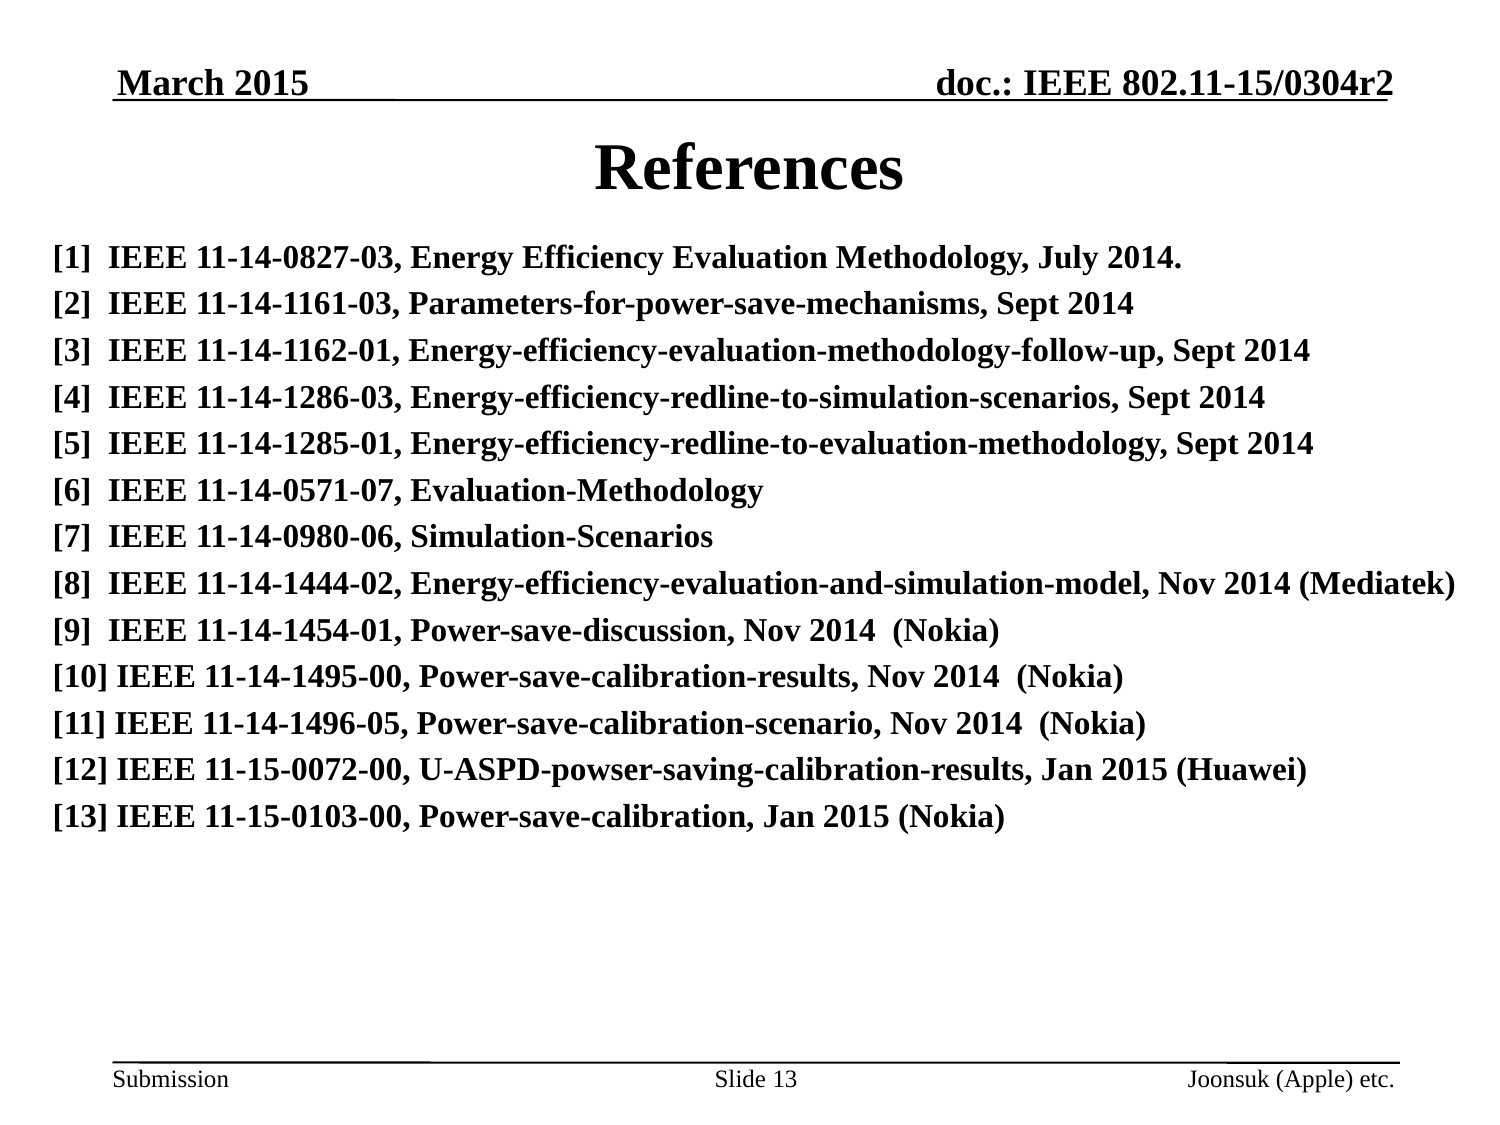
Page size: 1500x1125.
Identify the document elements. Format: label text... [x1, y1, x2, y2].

text_box [1] IEEE 11-14-0827-03, Energy Efficiency Evaluation Methodology, July 2014. [2] IEEE 11-14-1161-03, Parameters-for-power-save-mechanisms, Sept 2014 [3] IEEE 11-14-1162-01, Energy-efficiency-evaluation-methodology-follow-up, Sept 2014 [4] IEEE 11-14-1286-03, Energy-efficiency-redline-to-simulation-scenarios, Sept 2014 [5] IEEE 11-14-1285-01, Energy-efficiency-redline-to-evaluation-methodology, Sept 2014 [6] IEEE 11-14-0571-07, Evaluation-Methodology [7] IEEE 11-14-0980-06, Simulation-Scenarios [8] IEEE 11-14-1444-02, Energy-efficiency-evaluation-and-simulation-model, Nov 2014 (Mediatek) [9] IEEE 11-14-1454-01, Power-save-discussion, Nov 2014 (Nokia) [10] IEEE 11-14-1495-00, Power-save-calibration-results, Nov 2014 (Nokia) [11] IEEE 11-14-1496-05, Power-save-calibration-scenario, Nov 2014 (Nokia) [12] IEEE 11-15-0072-00, U-ASPD-powser-saving-calibration-results, Jan 2015 (Huawei) [13] IEEE 11-15-0103-00, Power-save-calibration, Jan 2015 (Nokia) [37, 227, 1500, 913]
slide_number Slide 13 [712, 1061, 800, 1123]
footer Joonsuk (Apple) etc. [899, 1061, 1402, 1101]
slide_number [116, 58, 507, 104]
title References [112, 112, 1388, 213]
